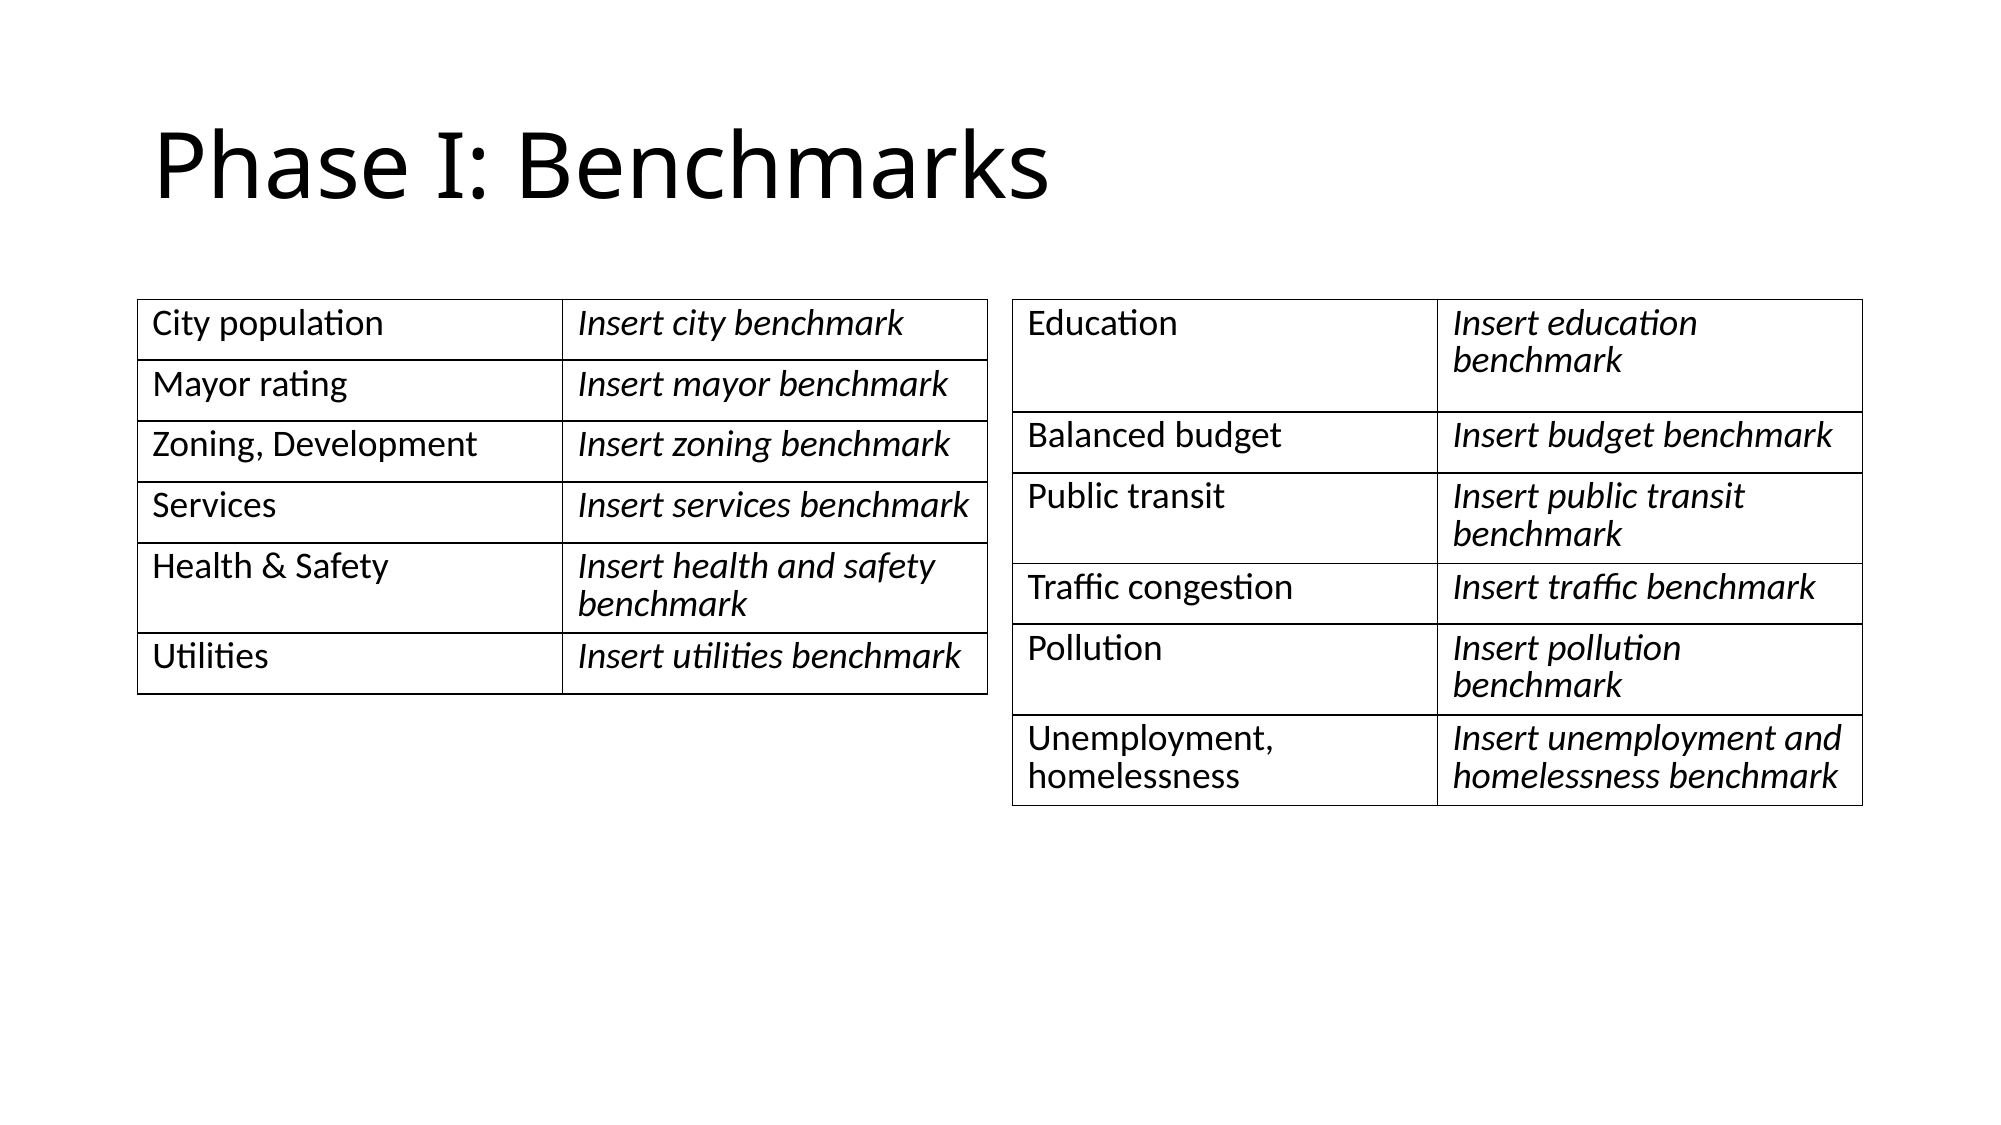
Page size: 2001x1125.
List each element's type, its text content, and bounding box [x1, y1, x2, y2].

table_cell Insert health and safety benchmark [563, 544, 987, 632]
table_cell Mayor rating [138, 361, 562, 420]
table_cell Unemployment, homelessness [1013, 716, 1437, 805]
table_cell Traffic congestion [1013, 564, 1437, 623]
table_cell Insert zoning benchmark [563, 422, 987, 481]
table_cell Services [138, 483, 562, 542]
table_cell Insert traffic benchmark [1438, 564, 1862, 623]
table_cell Health & Safety [138, 544, 562, 632]
table_cell Pollution [1013, 625, 1437, 714]
table_cell Insert mayor benchmark [563, 361, 987, 420]
table_cell Insert services benchmark [563, 483, 987, 542]
table_cell Insert utilities benchmark [563, 634, 987, 693]
table_cell Insert unemployment and homelessness benchmark [1438, 716, 1862, 805]
table_header Education [1013, 300, 1437, 411]
table_cell Insert pollution benchmark [1438, 625, 1862, 714]
title Phase I: Benchmarks [137, 59, 1863, 278]
table_header Insert city benchmark [563, 300, 987, 359]
table_cell Balanced budget [1013, 413, 1437, 472]
table_cell Insert public transit benchmark [1438, 474, 1862, 563]
table_cell Zoning, Development [138, 422, 562, 481]
table_cell Insert budget benchmark [1438, 413, 1862, 472]
table_cell Utilities [138, 634, 562, 693]
table_header Insert education benchmark [1438, 300, 1862, 411]
table_header City population [138, 300, 562, 359]
table_cell Public transit [1013, 474, 1437, 563]
